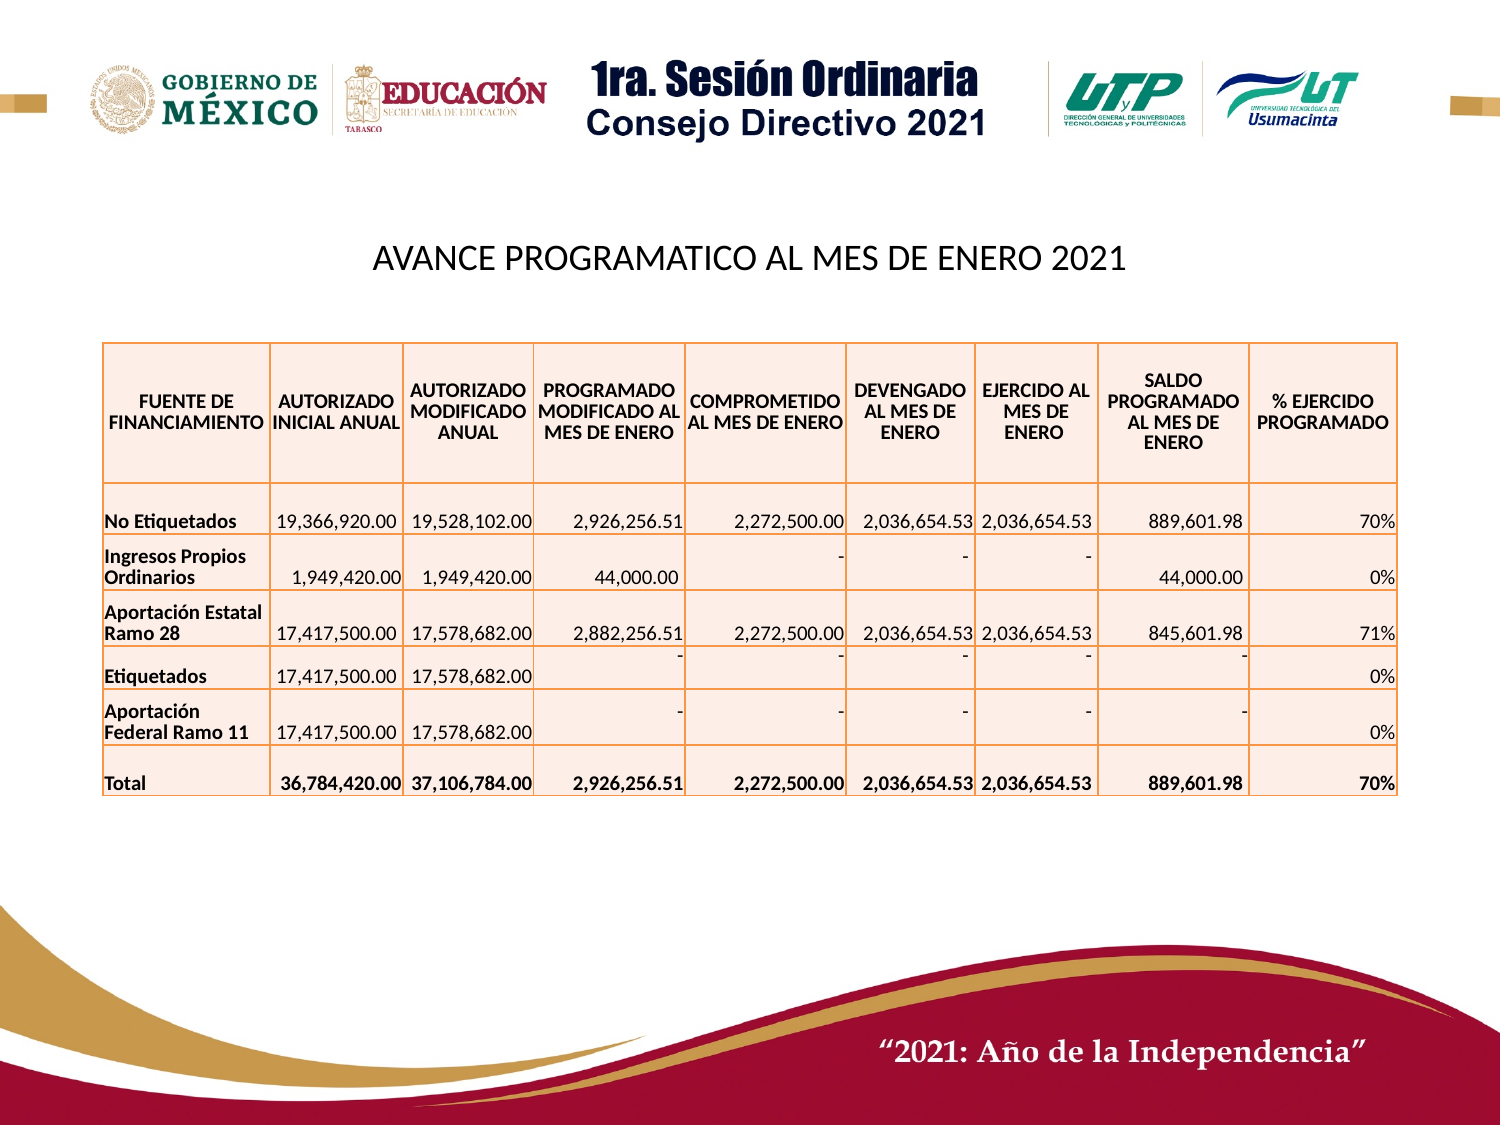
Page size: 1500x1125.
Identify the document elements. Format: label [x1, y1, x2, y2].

list [0, 0, 1500, 1125]
